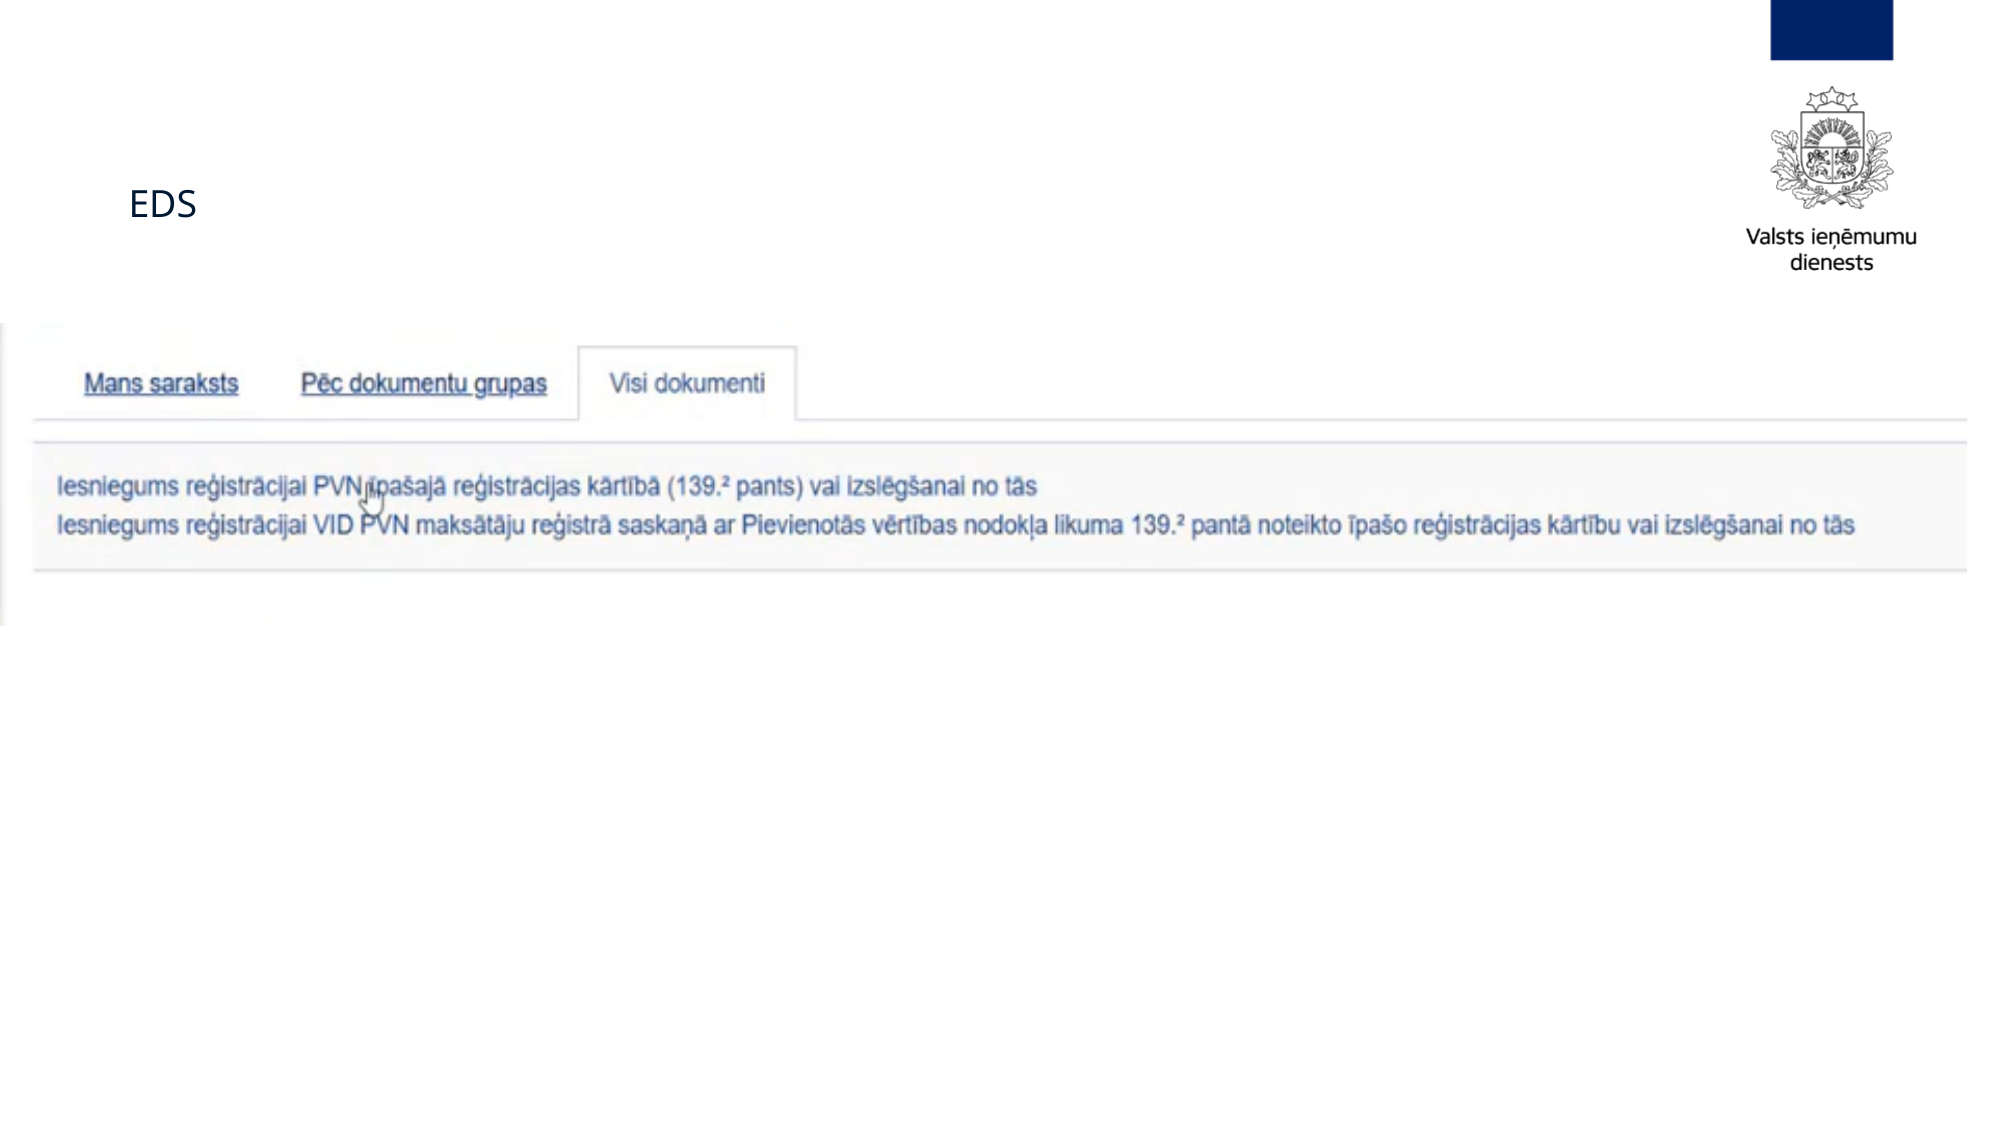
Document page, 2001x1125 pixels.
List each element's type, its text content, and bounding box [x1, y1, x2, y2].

picture [0, 323, 1968, 626]
picture [1676, 0, 1988, 311]
text_box EDS [113, 172, 1650, 323]
